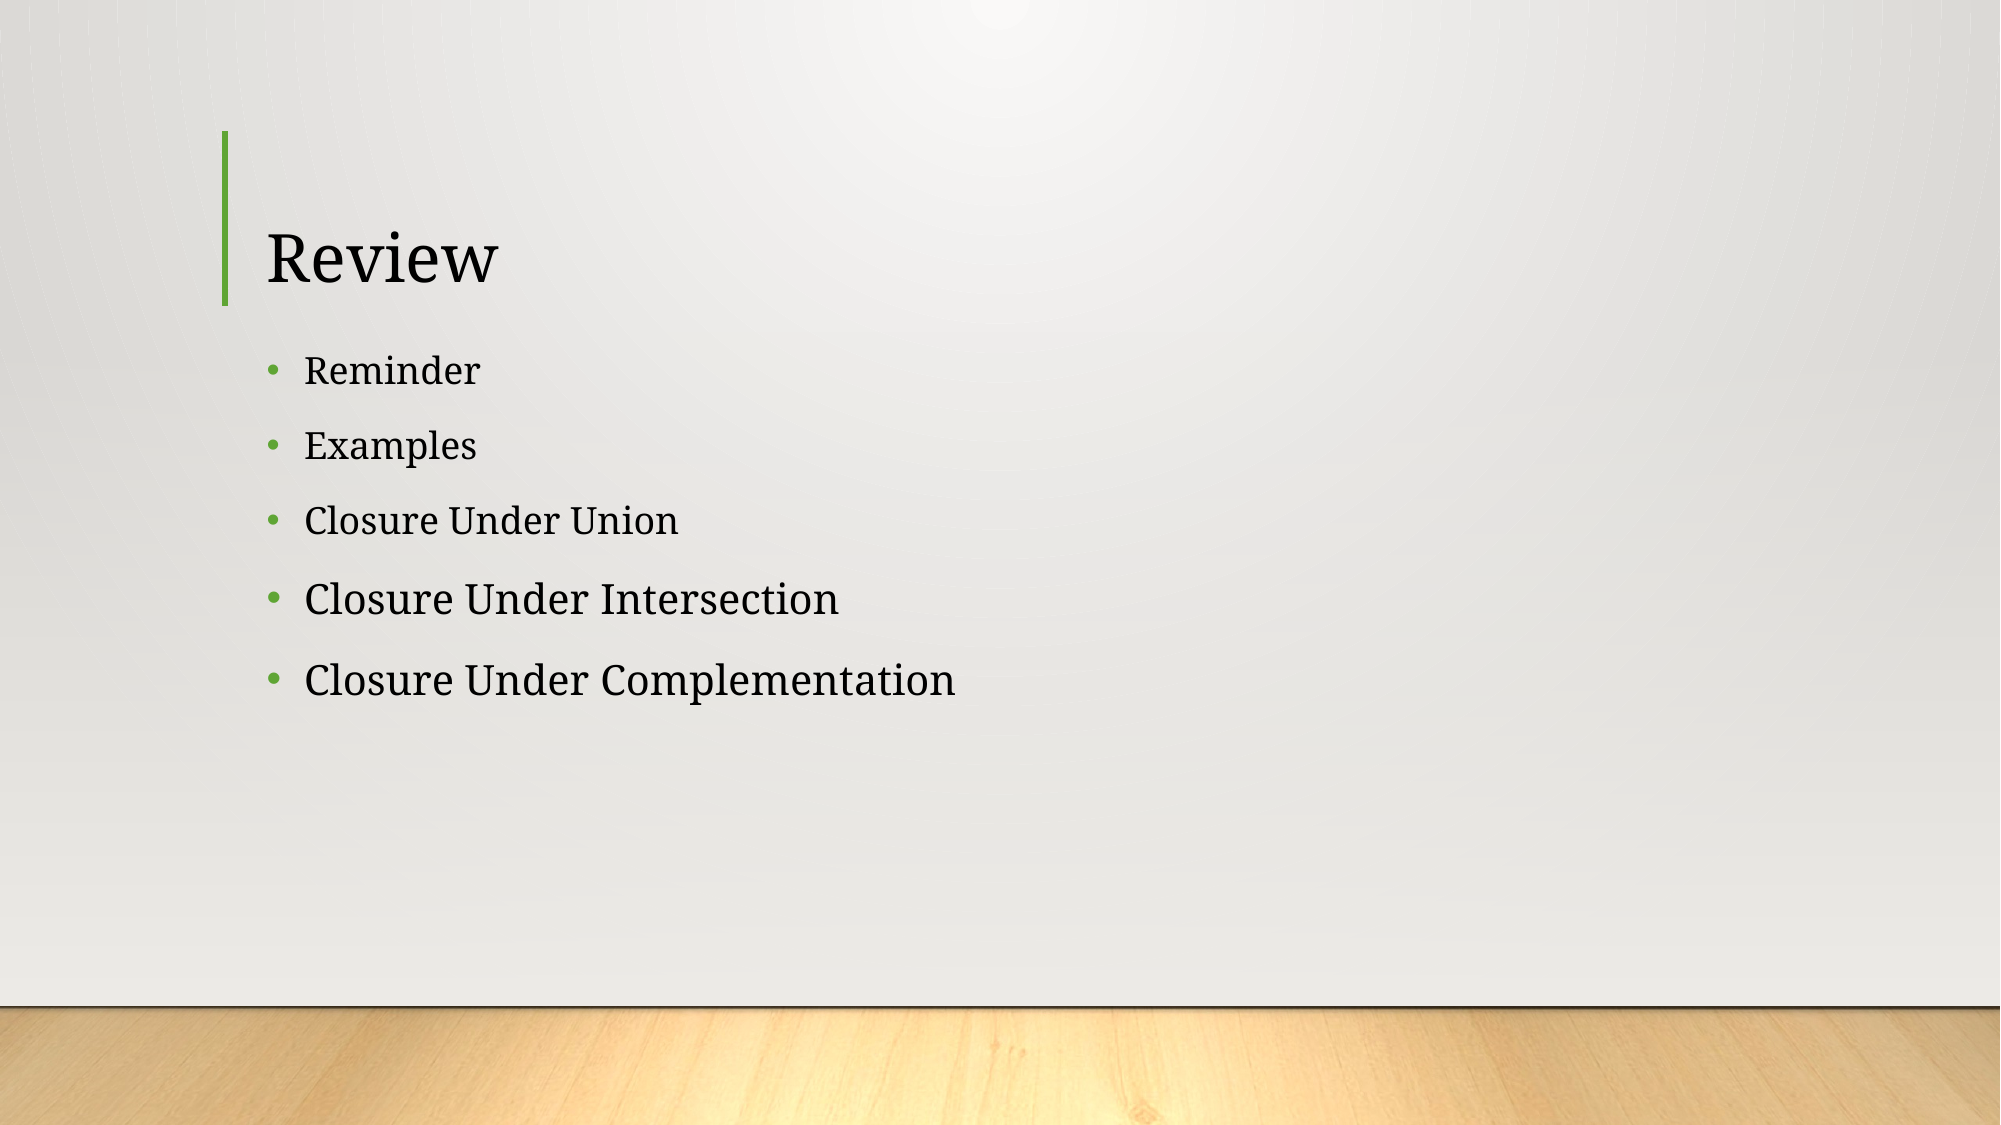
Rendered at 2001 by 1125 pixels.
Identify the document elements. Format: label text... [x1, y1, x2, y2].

list Reminder Examples Closure Under Union Closure Under Intersection Closure Under Complementation [251, 330, 1814, 984]
picture [0, 1006, 2000, 1125]
title Review [251, 131, 1814, 305]
